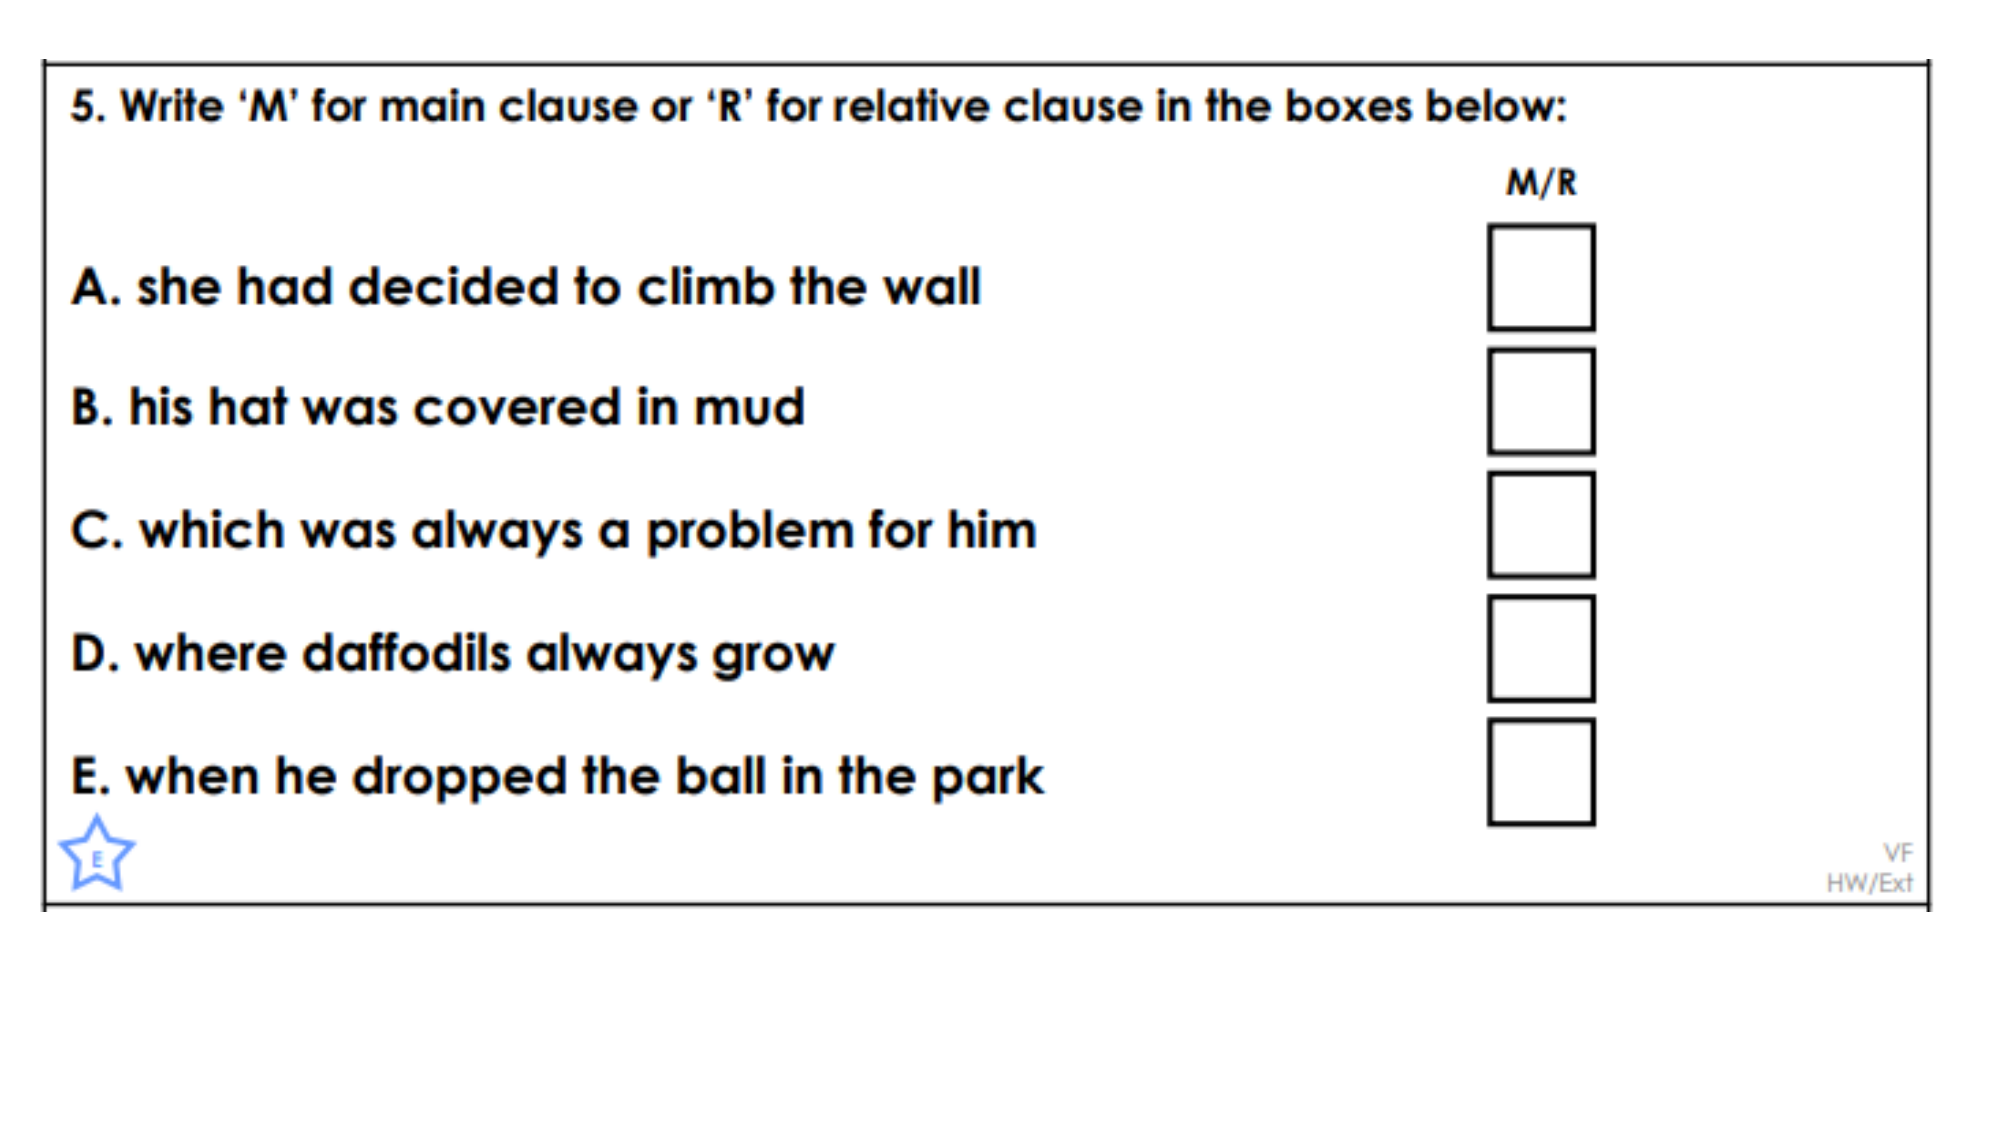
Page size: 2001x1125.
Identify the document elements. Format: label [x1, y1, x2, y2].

picture [39, 59, 1936, 912]
